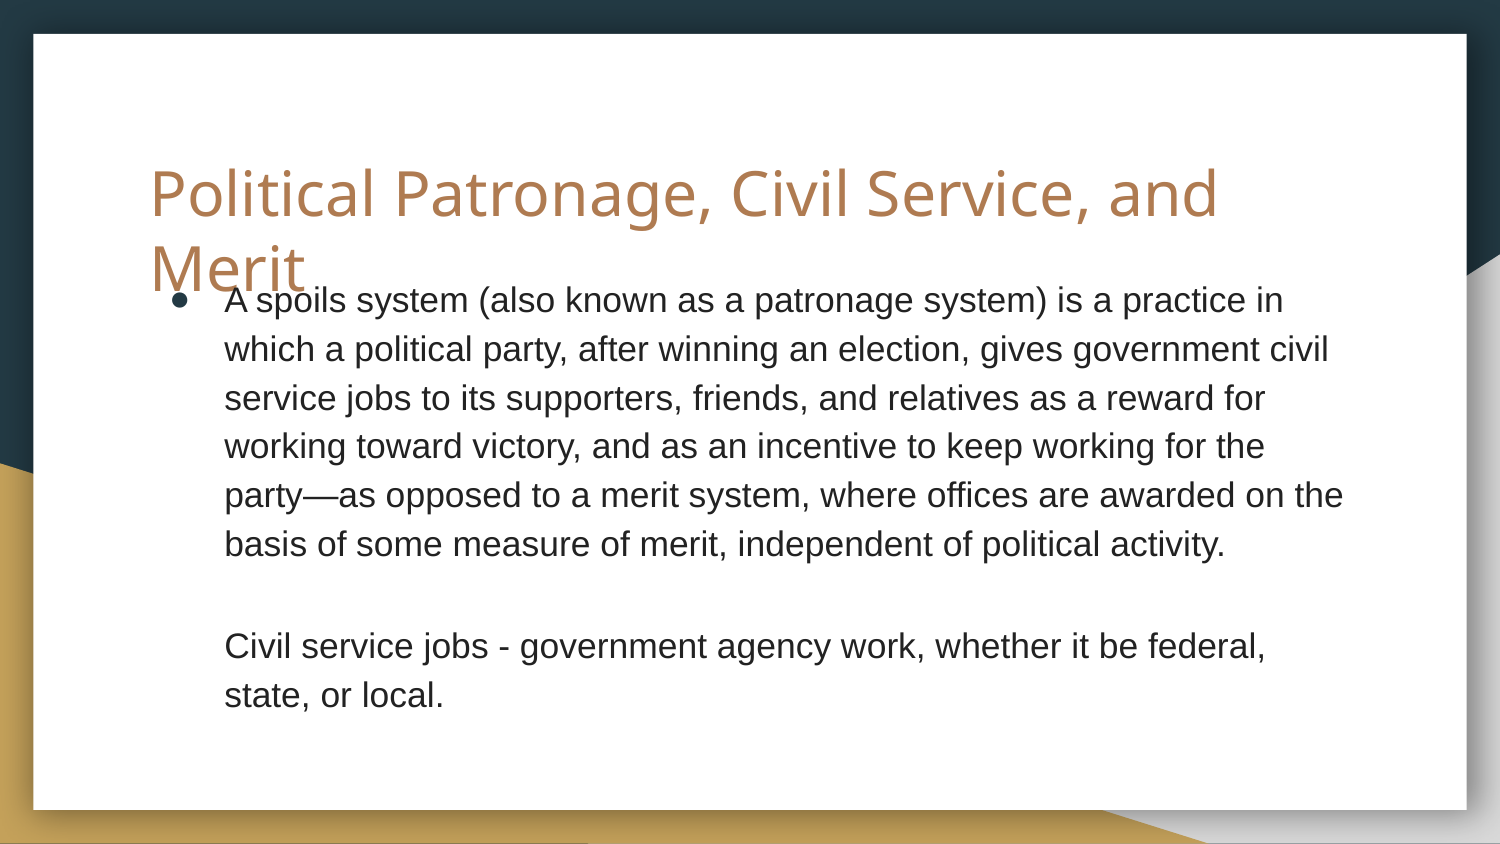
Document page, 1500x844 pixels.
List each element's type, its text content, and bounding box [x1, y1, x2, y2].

list A spoils system (also known as a patronage system) is a practice in which a political party, after winning an election, gives government civil service jobs to its supporters, friends, and relatives as a reward for working toward victory, and as an incentive to keep working for the party—as opposed to a merit system, where offices are awarded on the basis of some measure of merit, independent of political activity. Civil service jobs - government agency work, whether it be federal, state, or local. [134, 255, 1366, 729]
title Political Patronage, Civil Service, and Merit [134, 138, 1366, 255]
